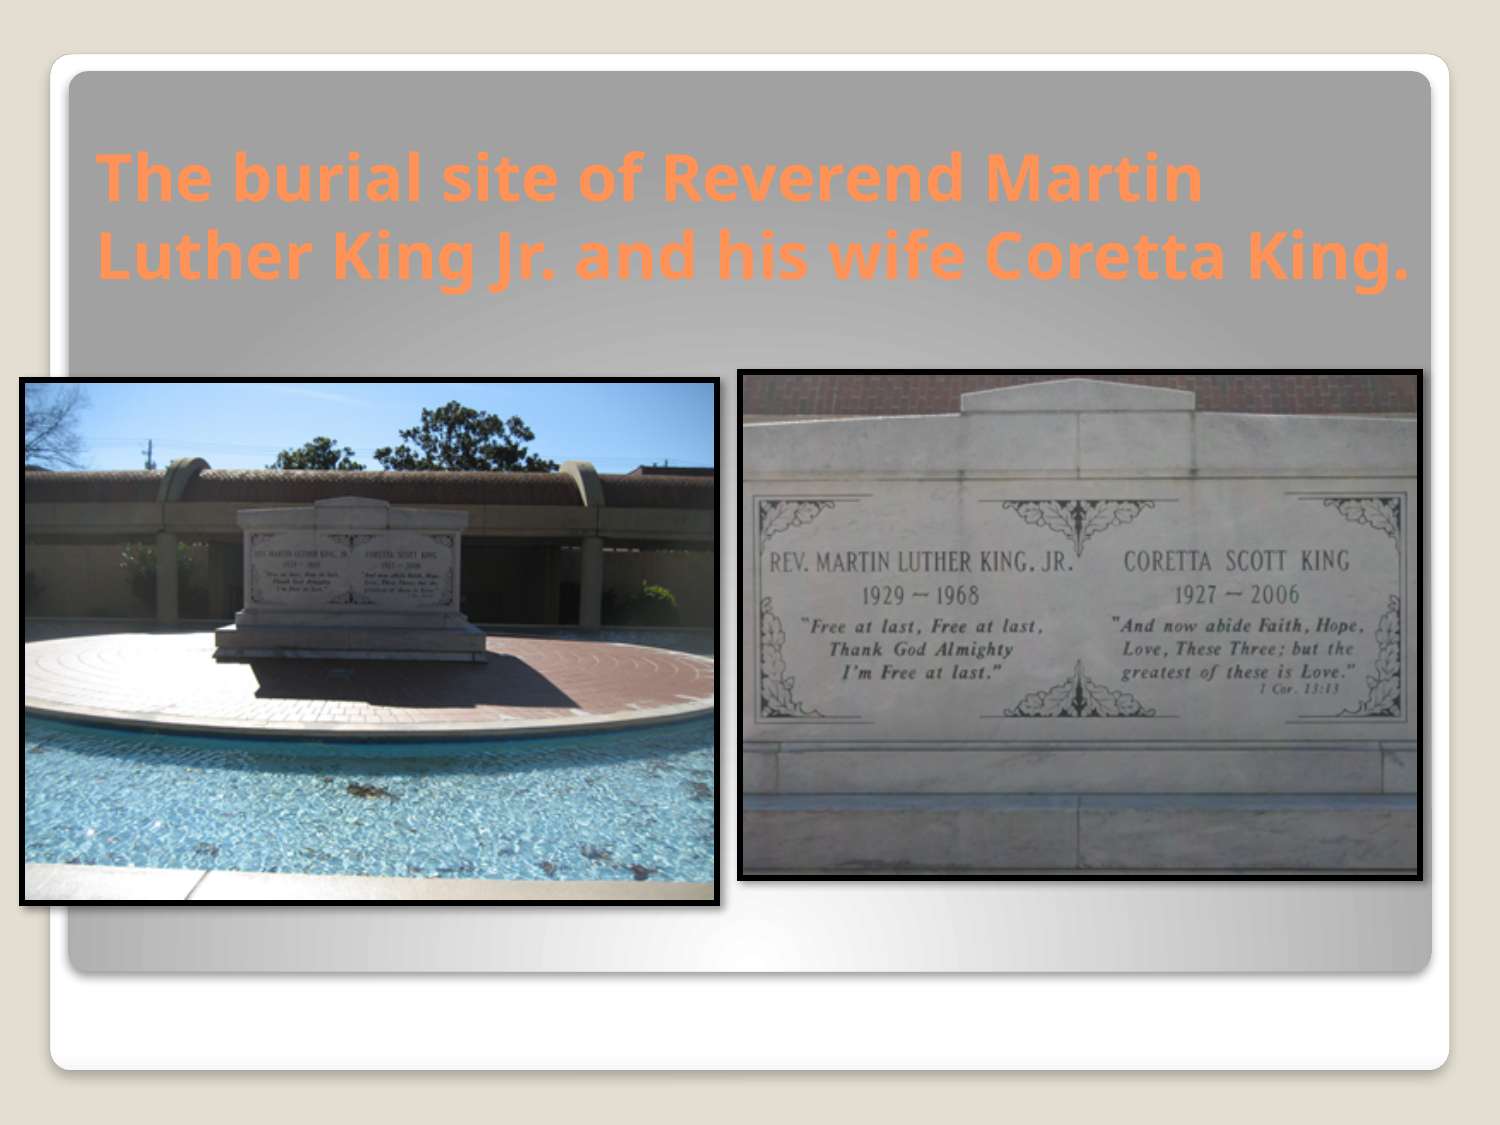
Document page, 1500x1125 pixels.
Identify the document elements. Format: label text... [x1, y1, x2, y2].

picture [742, 374, 1418, 876]
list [24, 382, 715, 901]
title The burial site of Reverend Martin Luther King Jr. and his wife Coretta King. [80, 112, 1431, 300]
